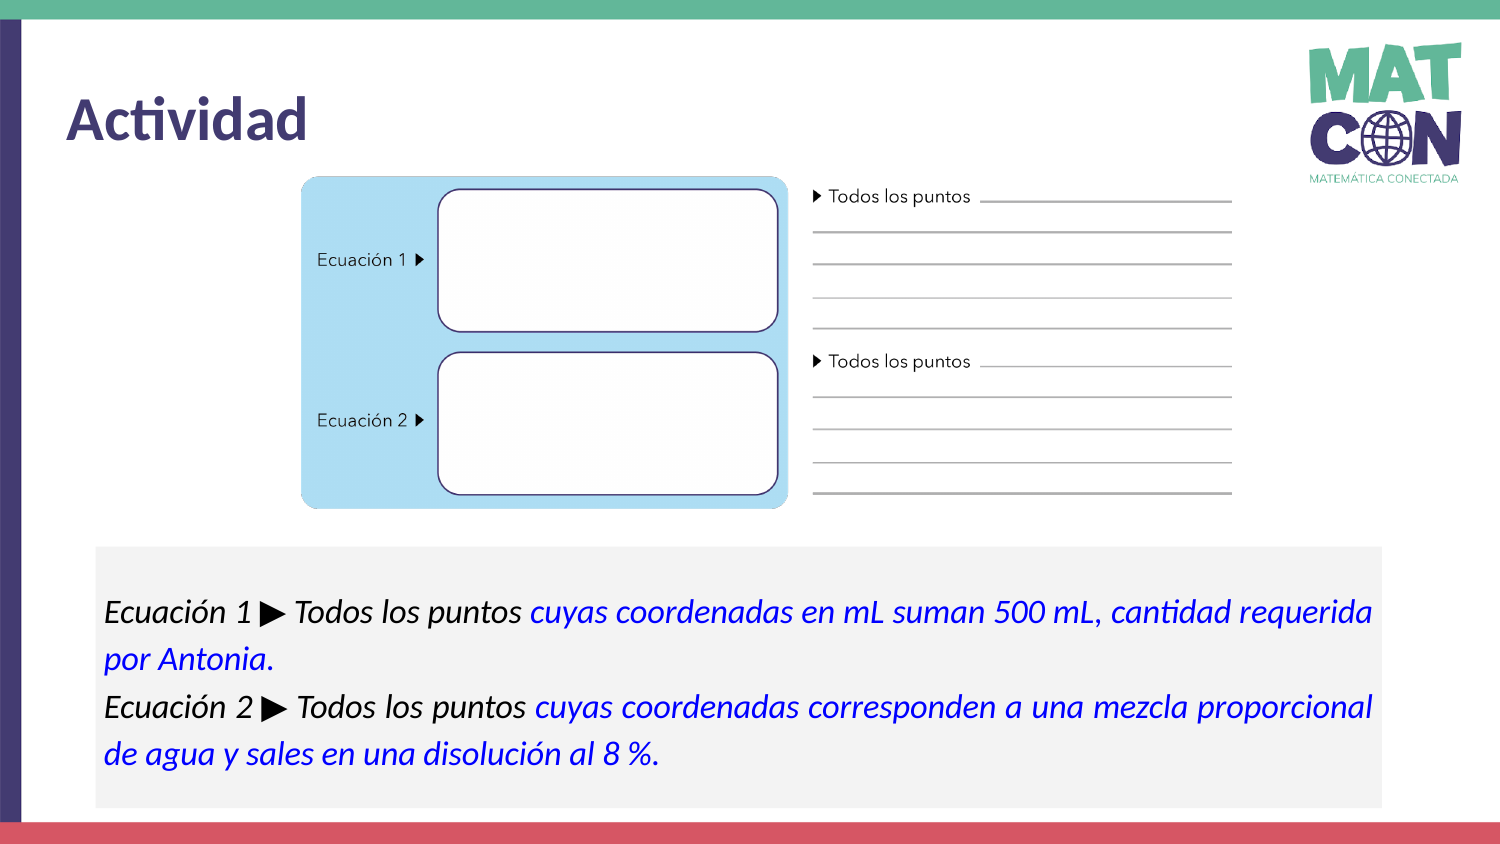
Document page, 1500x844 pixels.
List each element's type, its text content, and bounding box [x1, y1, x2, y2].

text_box Ecuación 1 ▶ Todos los puntos cuyas coordenadas en mL suman 500 mL, cantidad requerida por Antonia. Ecuación 2 ▶ Todos los puntos cuyas coordenadas corresponden a una mezcla proporcional de agua y sales en una disolución al 8 %. [95, 546, 1382, 809]
text_box Actividad [55, 66, 1402, 164]
picture [0, 0, 1500, 844]
